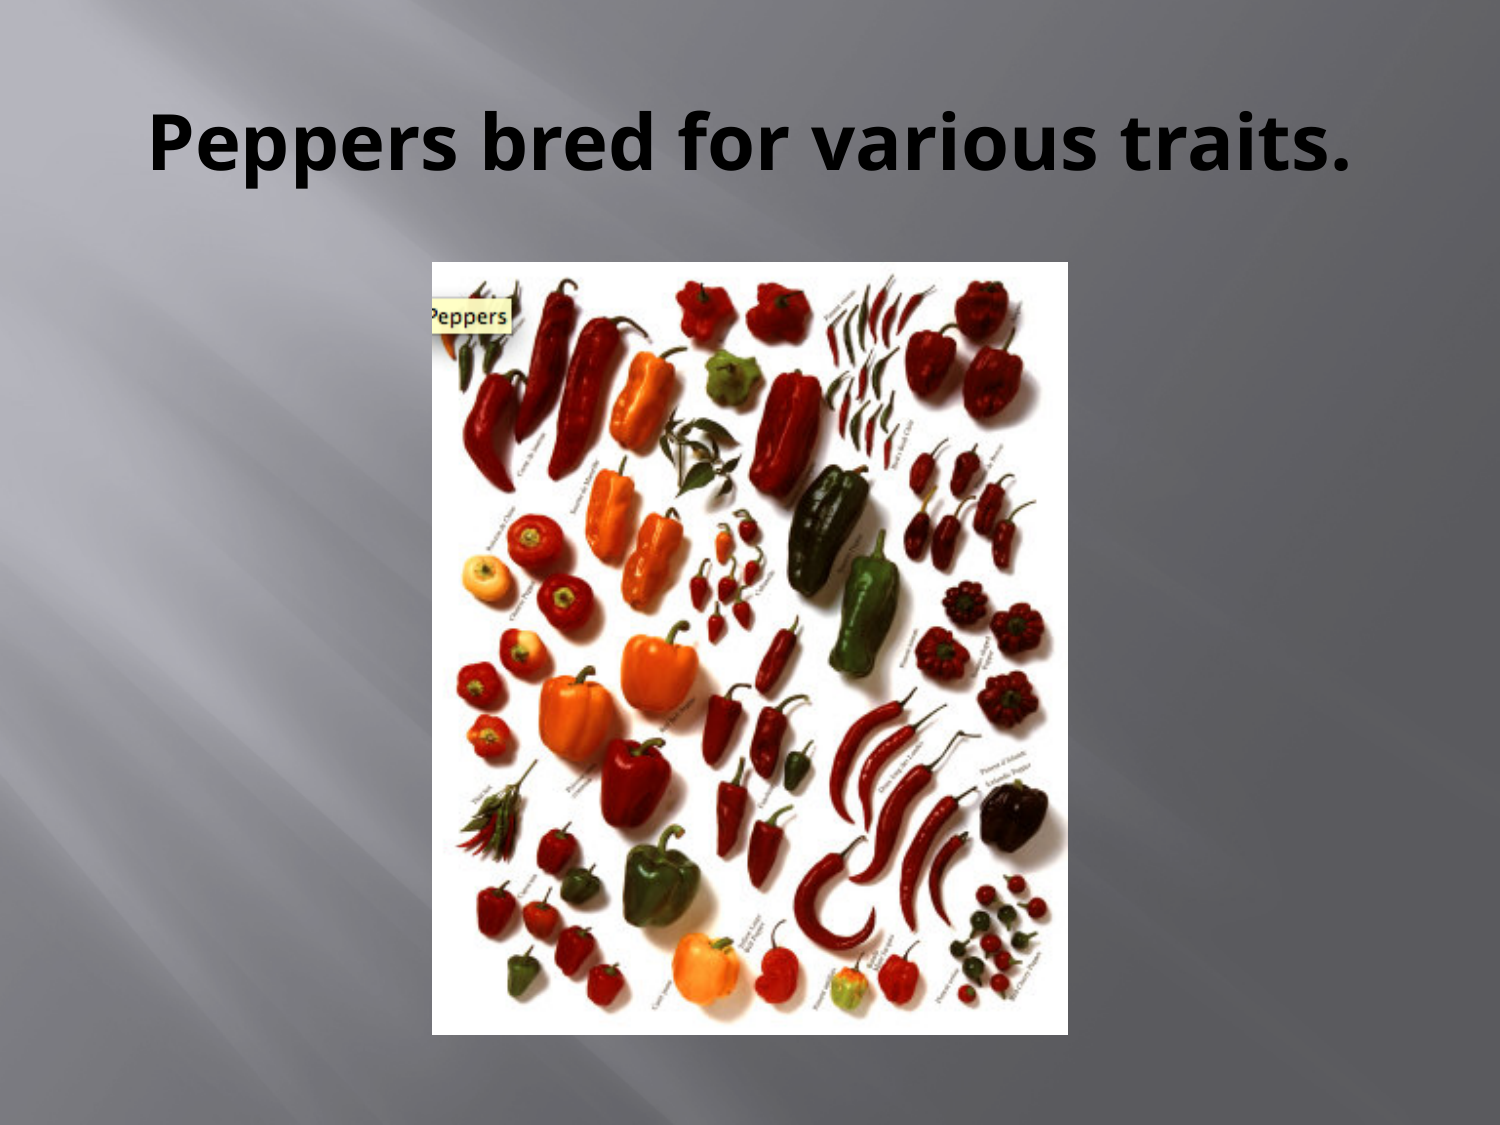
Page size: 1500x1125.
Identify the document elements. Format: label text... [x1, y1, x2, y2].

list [431, 262, 1069, 1036]
title Peppers bred for various traits. [75, 45, 1425, 233]
